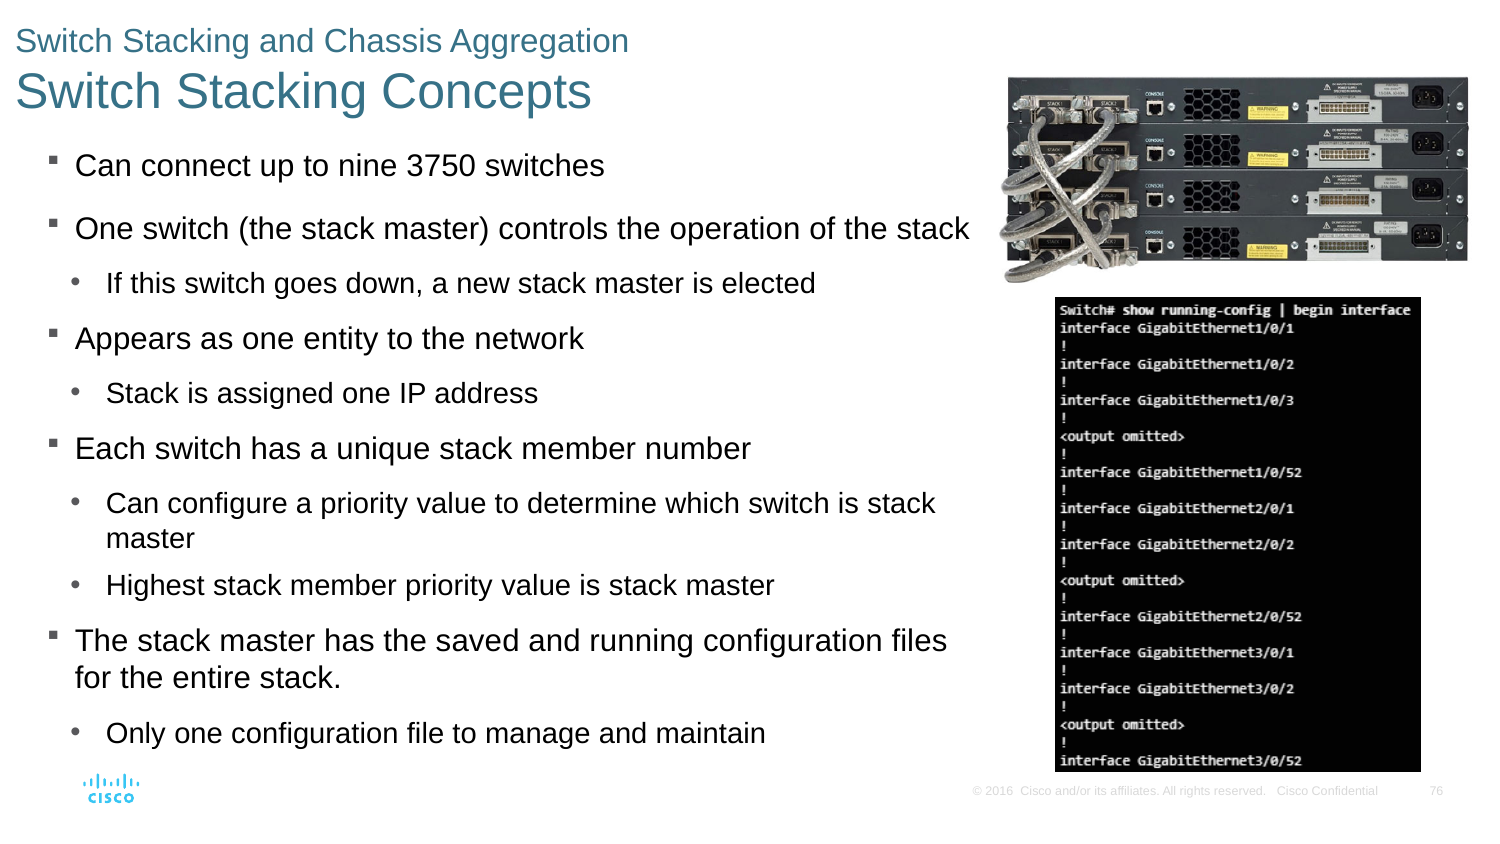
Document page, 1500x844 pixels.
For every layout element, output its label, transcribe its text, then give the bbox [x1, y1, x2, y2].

title Switch Stacking and Chassis Aggregation Switch Stacking Concepts [0, 6, 1500, 131]
picture [998, 68, 1478, 293]
picture [1055, 296, 1421, 772]
list Can connect up to nine 3750 switches One switch (the stack master) controls the operation of the stack If this switch goes down, a new stack master is elected Appears as one entity to the network Stack is assigned one IP address Each switch has a unique stack member number Can configure a priority value to determine which switch is stack master Highest stack member priority value is stack master The stack master has the saved and running configuration files for the entire stack. Only one configuration file to manage and maintain [31, 138, 1017, 820]
